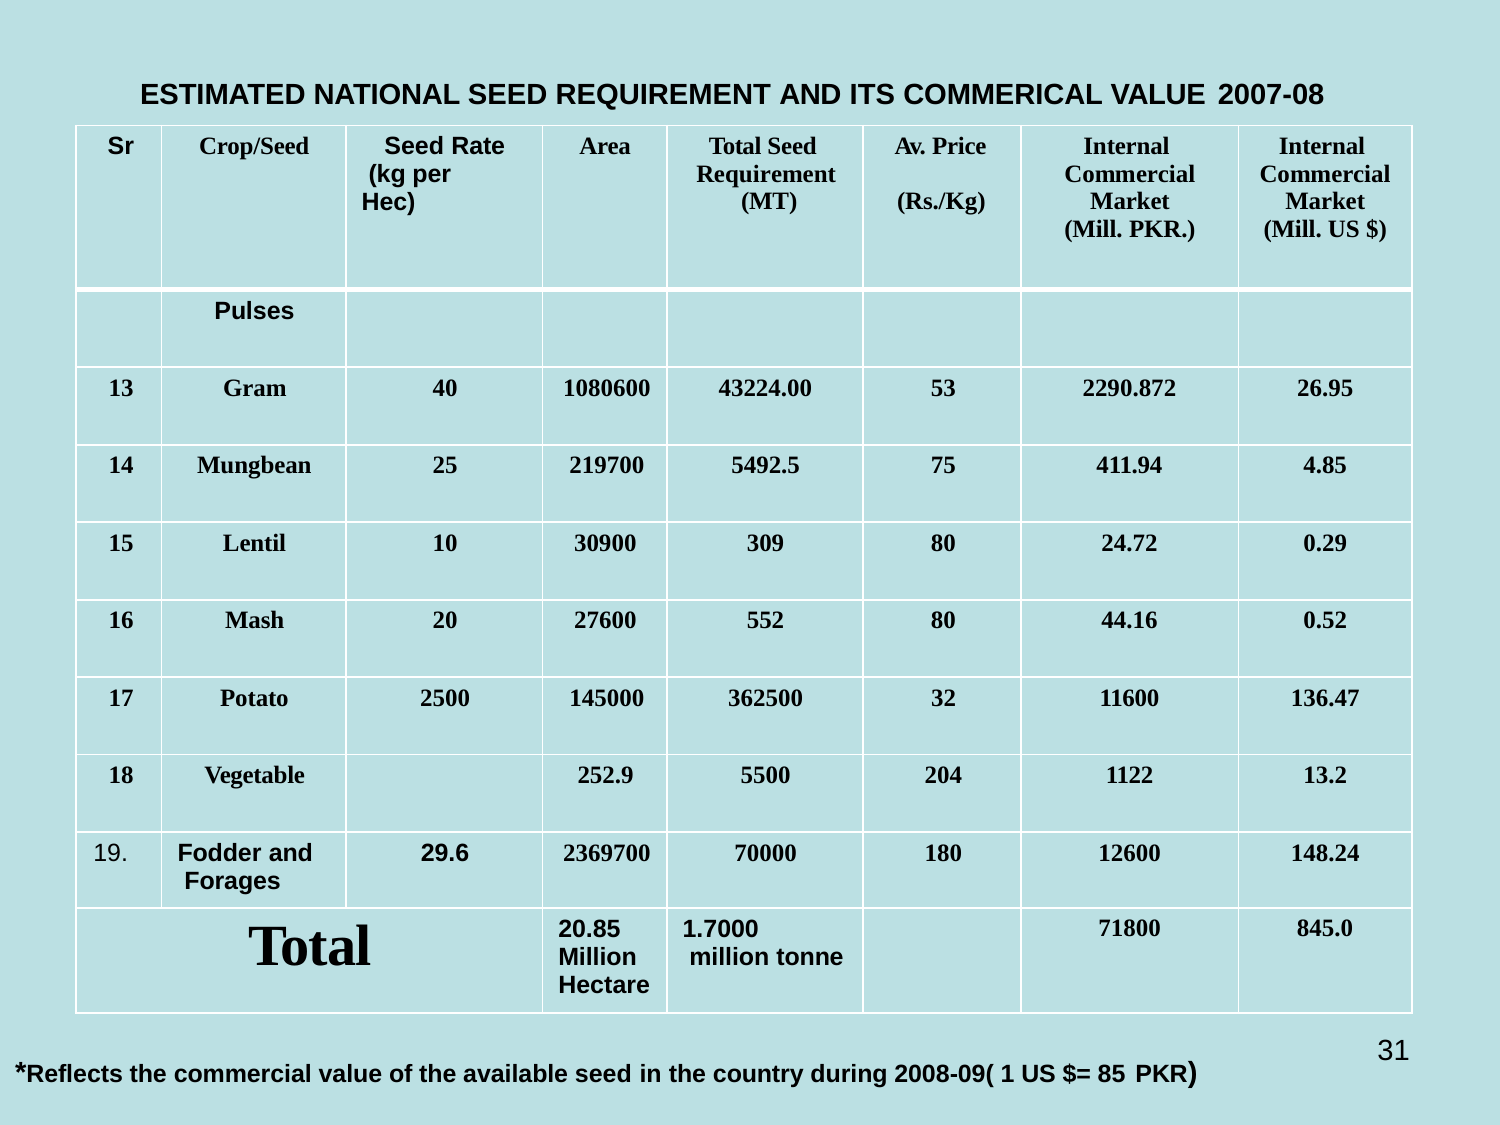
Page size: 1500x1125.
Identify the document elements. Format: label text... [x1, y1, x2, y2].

table_cell 12600 [1022, 833, 1238, 907]
table_cell 148.24 [1239, 833, 1411, 907]
table_cell Mash [162, 601, 345, 676]
table_header Sr [77, 126, 161, 287]
table_cell [543, 292, 666, 366]
table_header Av. Price (Rs./Kg) [864, 126, 1020, 287]
table_cell [864, 909, 1020, 1012]
table_cell 19. [77, 833, 161, 907]
table_cell Lentil [162, 523, 345, 599]
table_cell 24.72 [1022, 523, 1238, 599]
table_cell 29.6 [347, 833, 542, 907]
table_cell 2290.872 [1022, 368, 1238, 444]
table_cell 80 [864, 601, 1020, 676]
text_box ESTIMATED NATIONAL SEED REQUIREMENT AND ITS COMMERICAL VALUE 2007-08 [137, 73, 1353, 111]
table_cell 43224.00 [668, 368, 862, 444]
table_cell 20.85 Million Hectare [543, 909, 666, 1012]
table_cell 2369700 [543, 833, 666, 907]
table_cell [347, 755, 542, 831]
text_box *Reflects the commercial value of the available seed in the country during 2008-09( 1 US $= 85 PKR) [12, 1051, 1205, 1089]
table_cell 1122 [1022, 755, 1238, 831]
table_cell [347, 292, 542, 366]
table_cell 0.52 [1239, 601, 1411, 676]
table_cell 309 [668, 523, 862, 599]
table_cell 411.94 [1022, 446, 1238, 521]
table_header Internal Commercial Market (Mill. US $) [1239, 126, 1411, 287]
table_cell [77, 292, 161, 366]
table_cell 10 [347, 523, 542, 599]
table_cell 11600 [1022, 678, 1238, 754]
table_cell 13 [77, 368, 161, 444]
table_header Crop/Seed [162, 126, 345, 287]
table_cell 20 [347, 601, 542, 676]
table_cell 27600 [543, 601, 666, 676]
table_cell Potato [162, 678, 345, 754]
table_cell 2500 [347, 678, 542, 754]
table_cell 30900 [543, 523, 666, 599]
table_cell 136.47 [1239, 678, 1411, 754]
table_cell 44.16 [1022, 601, 1238, 676]
table_cell 16 [77, 601, 161, 676]
table_cell Total [77, 909, 542, 1012]
table_cell Mungbean [162, 446, 345, 521]
table_cell 13.2 [1239, 755, 1411, 831]
table_cell [668, 292, 862, 366]
table_cell 17 [77, 678, 161, 754]
table_header Area [543, 126, 666, 287]
table_cell 15 [77, 523, 161, 599]
table_cell 204 [864, 755, 1020, 831]
table_cell 5492.5 [668, 446, 862, 521]
table_cell [1239, 292, 1411, 366]
table_cell 5500 [668, 755, 862, 831]
table_cell 70000 [668, 833, 862, 907]
table_cell 4.85 [1239, 446, 1411, 521]
table_cell Gram [162, 368, 345, 444]
table_cell 25 [347, 446, 542, 521]
table_cell 75 [864, 446, 1020, 521]
table_cell [864, 292, 1020, 366]
table_cell [1022, 292, 1238, 366]
table_cell 32 [864, 678, 1020, 754]
table_cell 80 [864, 523, 1020, 599]
table_cell Vegetable [162, 755, 345, 831]
table_cell Fodder and Forages [162, 833, 345, 907]
table_cell 145000 [543, 678, 666, 754]
table_cell Pulses [162, 292, 345, 366]
table_cell 0.29 [1239, 523, 1411, 599]
table_header Seed Rate (kg per Hec) [347, 126, 542, 287]
table_cell 1080600 [543, 368, 666, 444]
table_header Total Seed Requirement (MT) [668, 126, 862, 287]
table_cell 219700 [543, 446, 666, 521]
table_cell 552 [668, 601, 862, 676]
table_cell 845.0 [1239, 909, 1411, 1012]
table_cell 362500 [668, 678, 862, 754]
table_cell 14 [77, 446, 161, 521]
table_cell 71800 [1022, 909, 1238, 1012]
table_cell 18 [77, 755, 161, 831]
table_cell 180 [864, 833, 1020, 907]
table_cell 26.95 [1239, 368, 1411, 444]
table_cell 252.9 [543, 755, 666, 831]
text_box 31 [1375, 1028, 1412, 1066]
table_cell 53 [864, 368, 1020, 444]
table_cell 40 [347, 368, 542, 444]
table_cell 1.7000 million tonne [668, 909, 862, 1012]
table_header Internal Commercial Market (Mill. PKR.) [1022, 126, 1238, 287]
